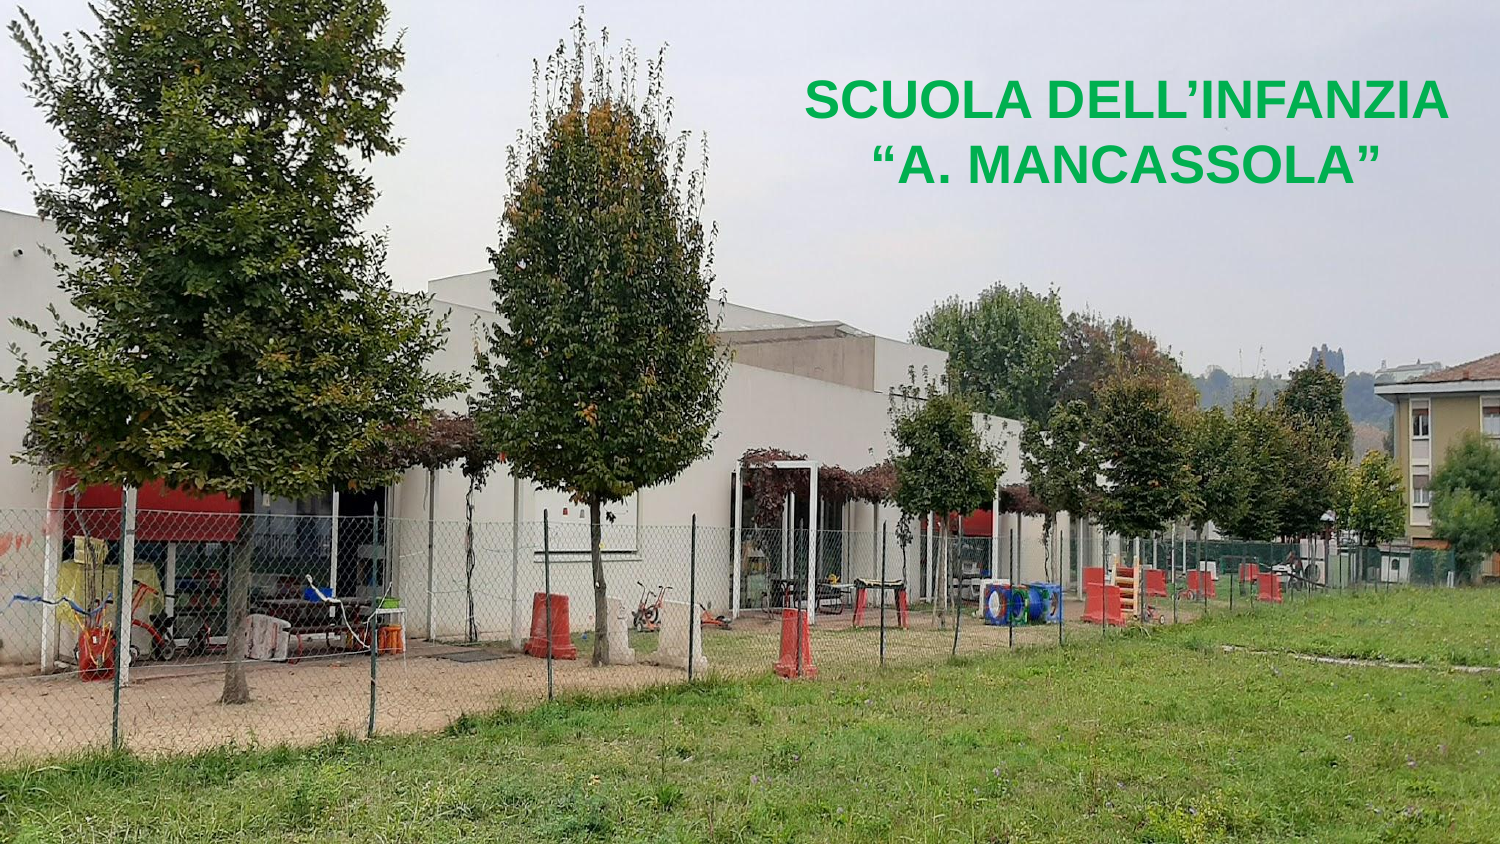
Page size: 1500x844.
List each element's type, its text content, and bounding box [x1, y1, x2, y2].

text_box [264, 178, 1287, 279]
text_box SCUOLA DELL’INFANZIA “A. MANCASSOLA” [785, 49, 1469, 210]
picture [0, 0, 1500, 844]
